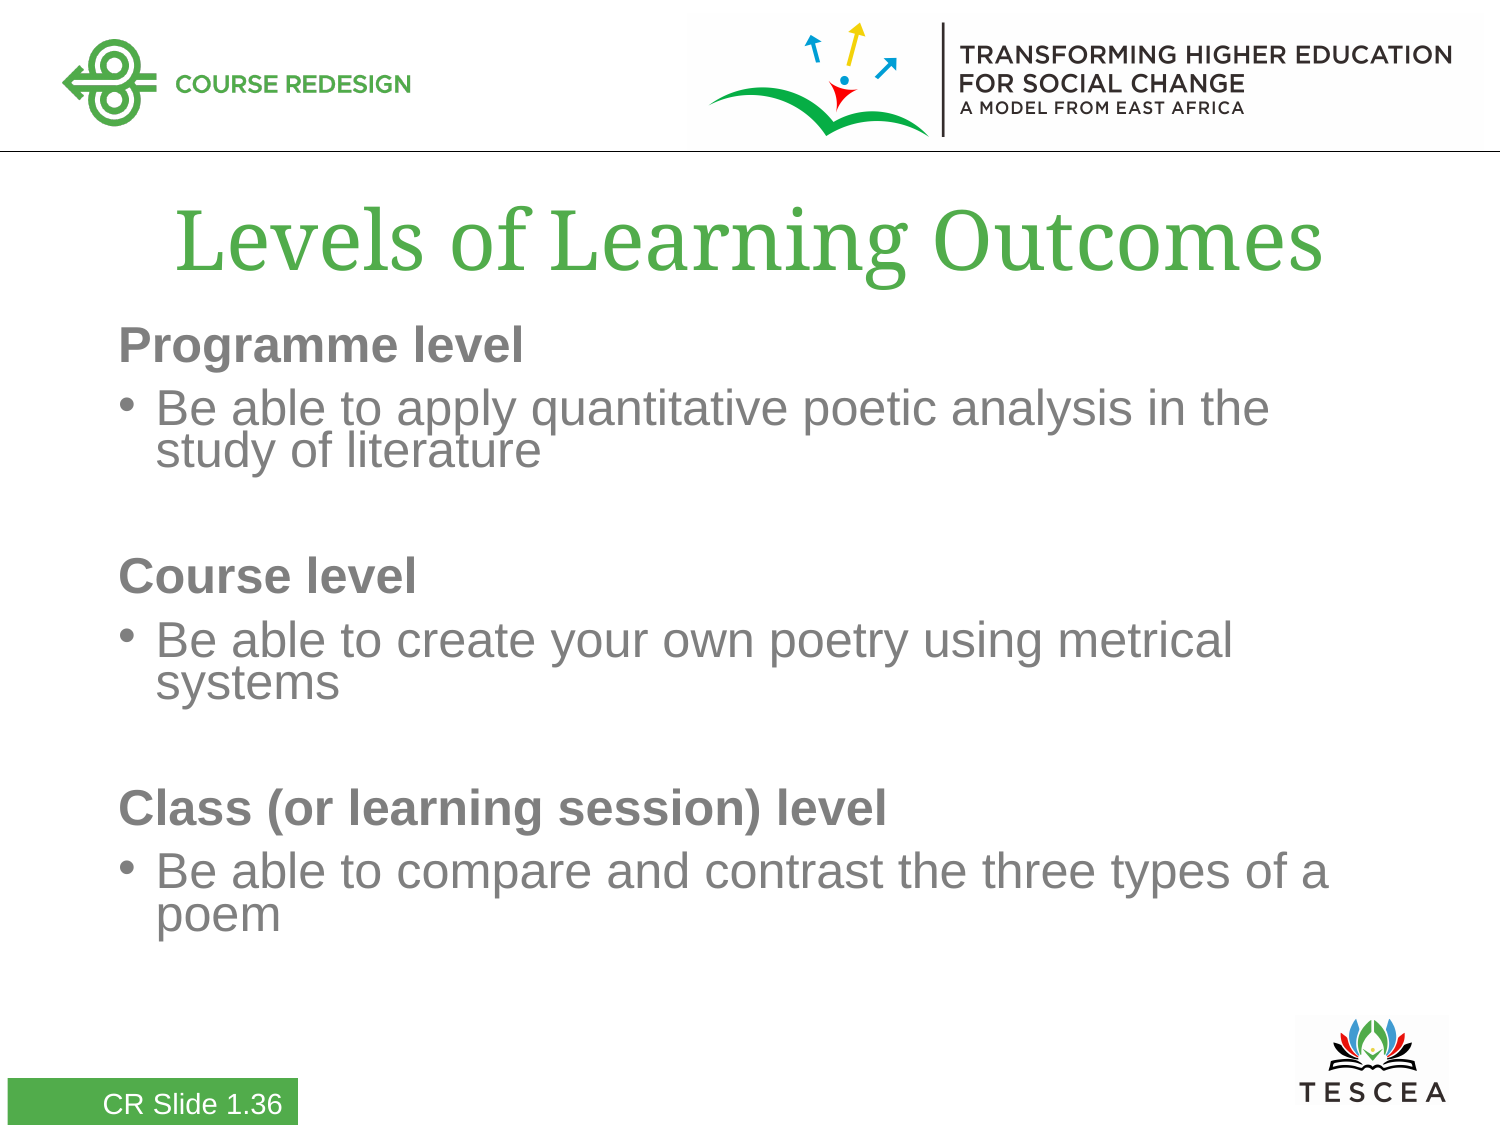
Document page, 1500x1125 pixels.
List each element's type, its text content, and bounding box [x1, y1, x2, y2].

list Programme level Be able to apply quantitative poetic analysis in the study of literature Course level Be able to create your own poetry using metrical systems Class (or learning session) level Be able to compare and contrast the three types of a poem [103, 320, 1397, 960]
picture [56, 28, 426, 137]
picture [687, 13, 1485, 151]
picture [1294, 1014, 1449, 1106]
text_box CR Slide 1.36 [5, 1076, 300, 1125]
text_box Levels of Learning Outcomes [103, 172, 1397, 315]
